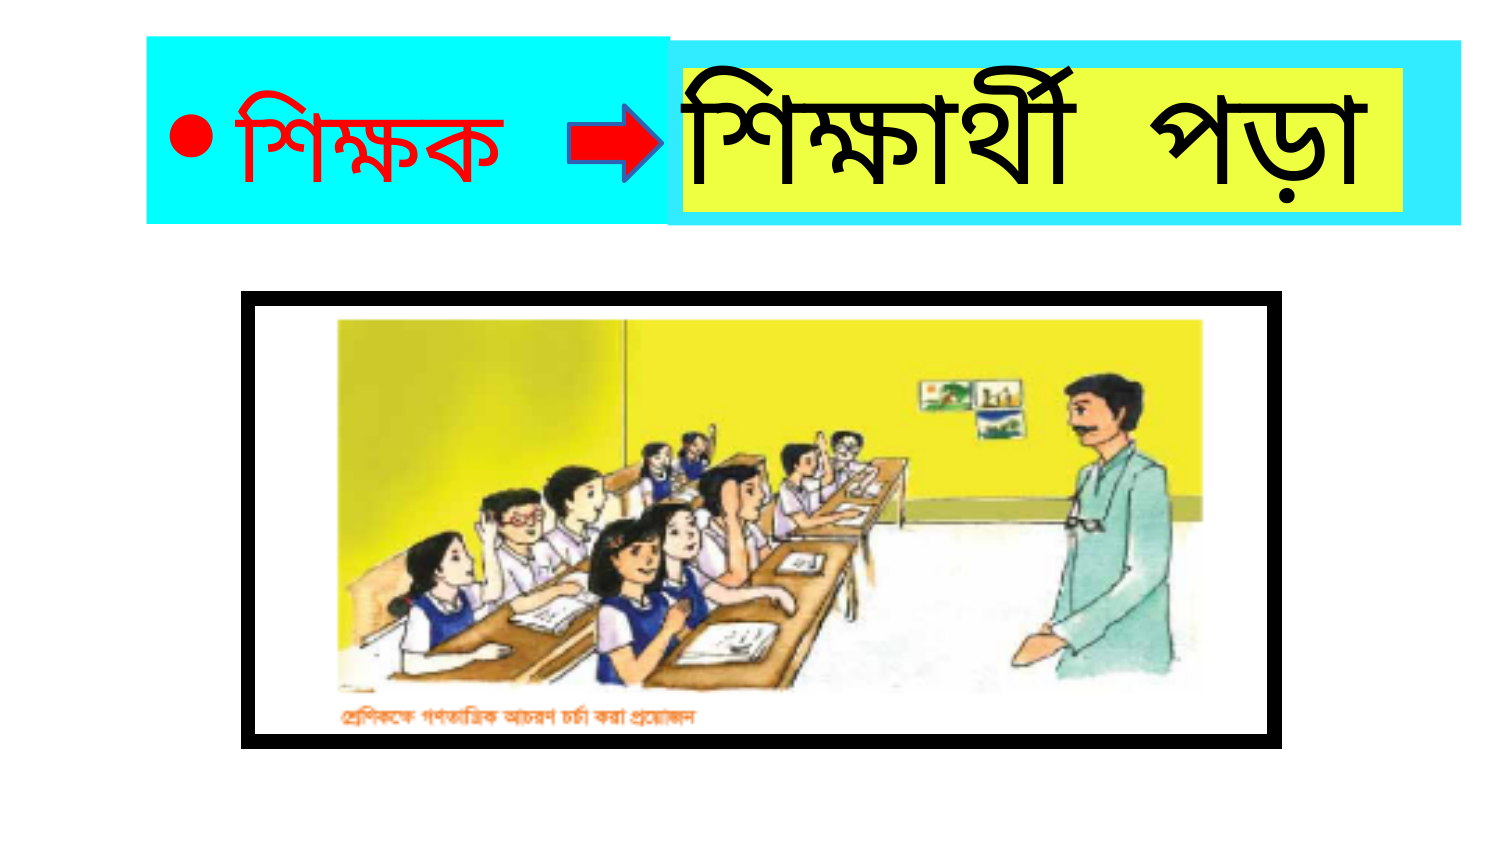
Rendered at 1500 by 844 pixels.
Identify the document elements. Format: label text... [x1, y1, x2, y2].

text_box [566, 103, 665, 183]
text_box শিক্ষক [146, 36, 671, 224]
text_box শিক্ষার্থী পড়া [667, 40, 1462, 226]
picture [254, 305, 1268, 735]
